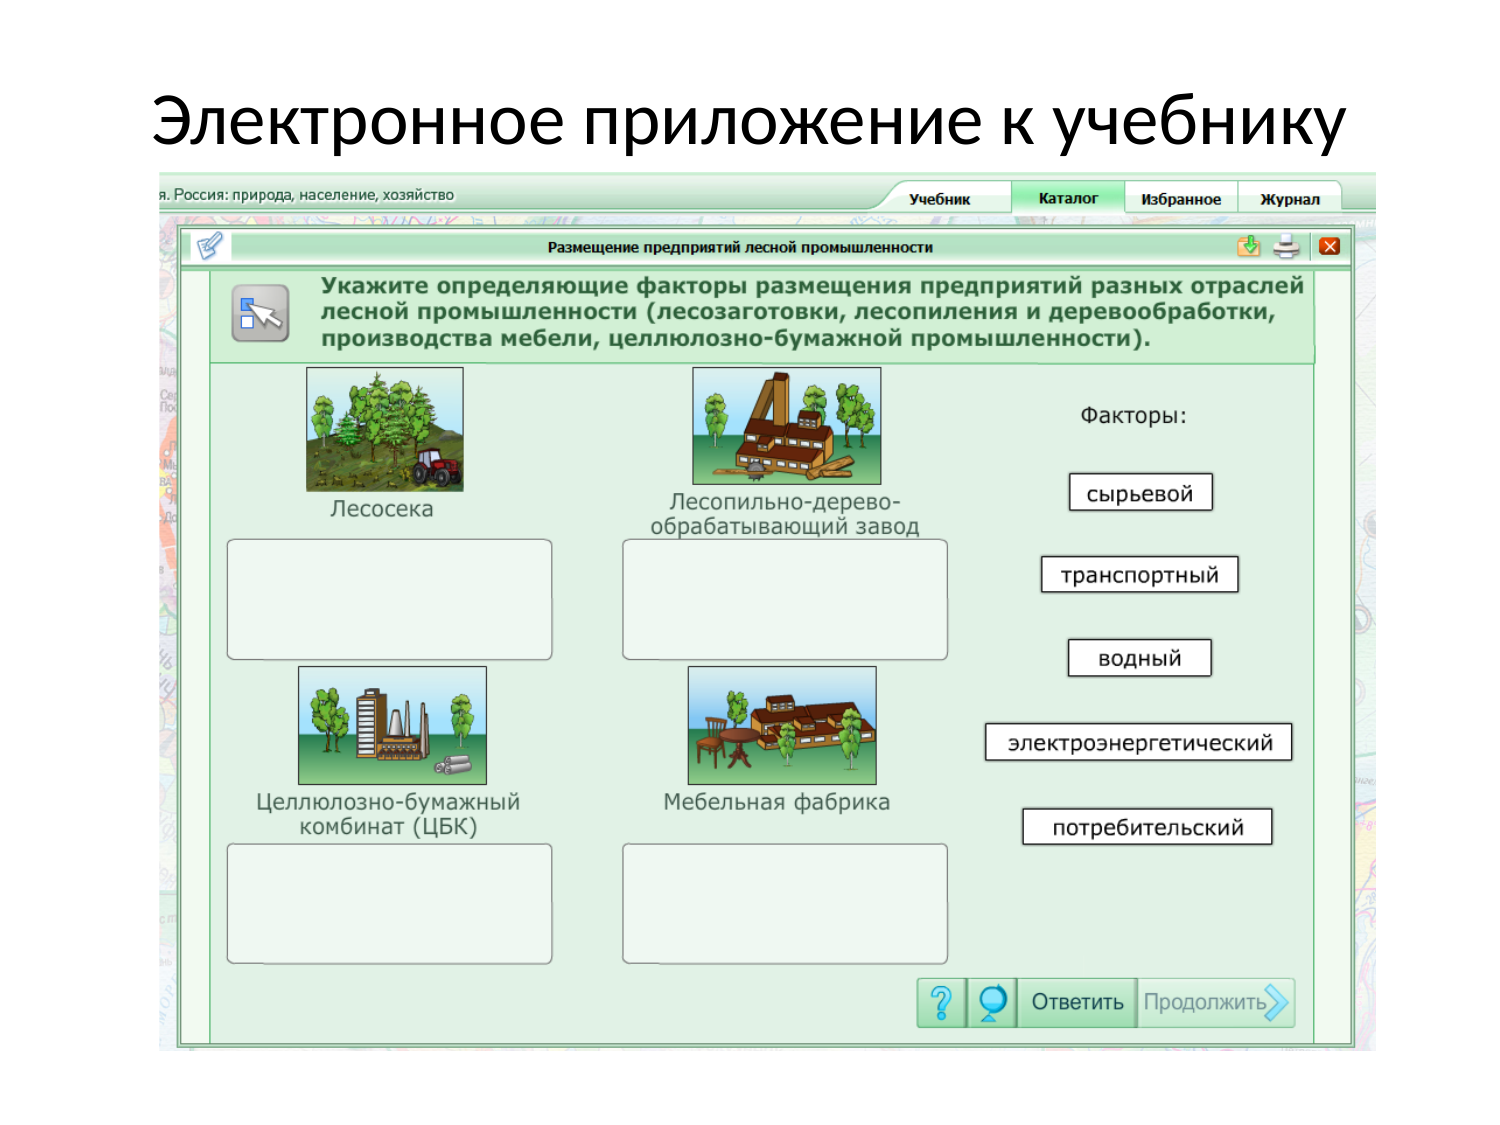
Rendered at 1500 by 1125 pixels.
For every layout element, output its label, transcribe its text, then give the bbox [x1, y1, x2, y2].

title Электронное приложение к учебнику [75, 45, 1425, 185]
picture [159, 172, 1377, 1052]
